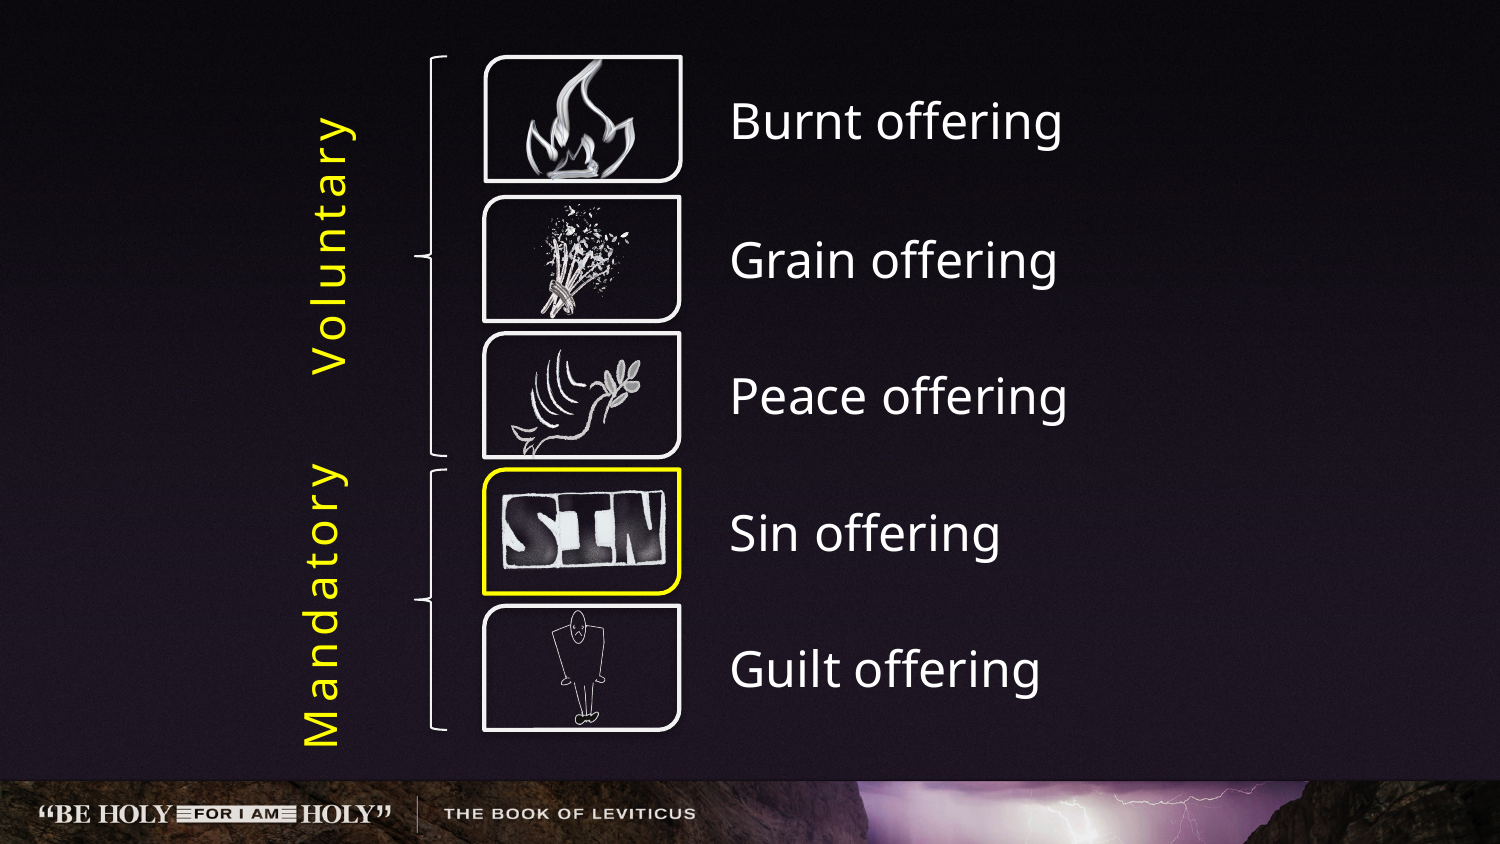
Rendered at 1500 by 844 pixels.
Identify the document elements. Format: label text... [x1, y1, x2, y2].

text_box [615, 605, 681, 731]
text_box Sin offering [714, 494, 1121, 570]
text_box [412, 54, 448, 459]
text_box Guilt offering [714, 630, 1121, 705]
text_box Burnt offering [714, 81, 1121, 157]
text_box [483, 196, 526, 322]
text_box [639, 196, 681, 322]
text_box [484, 56, 515, 182]
text_box Grain offering [714, 220, 1121, 296]
picture [0, 0, 1500, 844]
text_box Peace offering [714, 357, 1121, 433]
text_box [646, 56, 682, 182]
text_box [412, 467, 448, 732]
text_box Voluntary [284, 72, 370, 421]
text_box [483, 332, 681, 459]
text_box [483, 468, 681, 595]
text_box Mandatory [275, 434, 362, 781]
text_box [483, 605, 544, 731]
